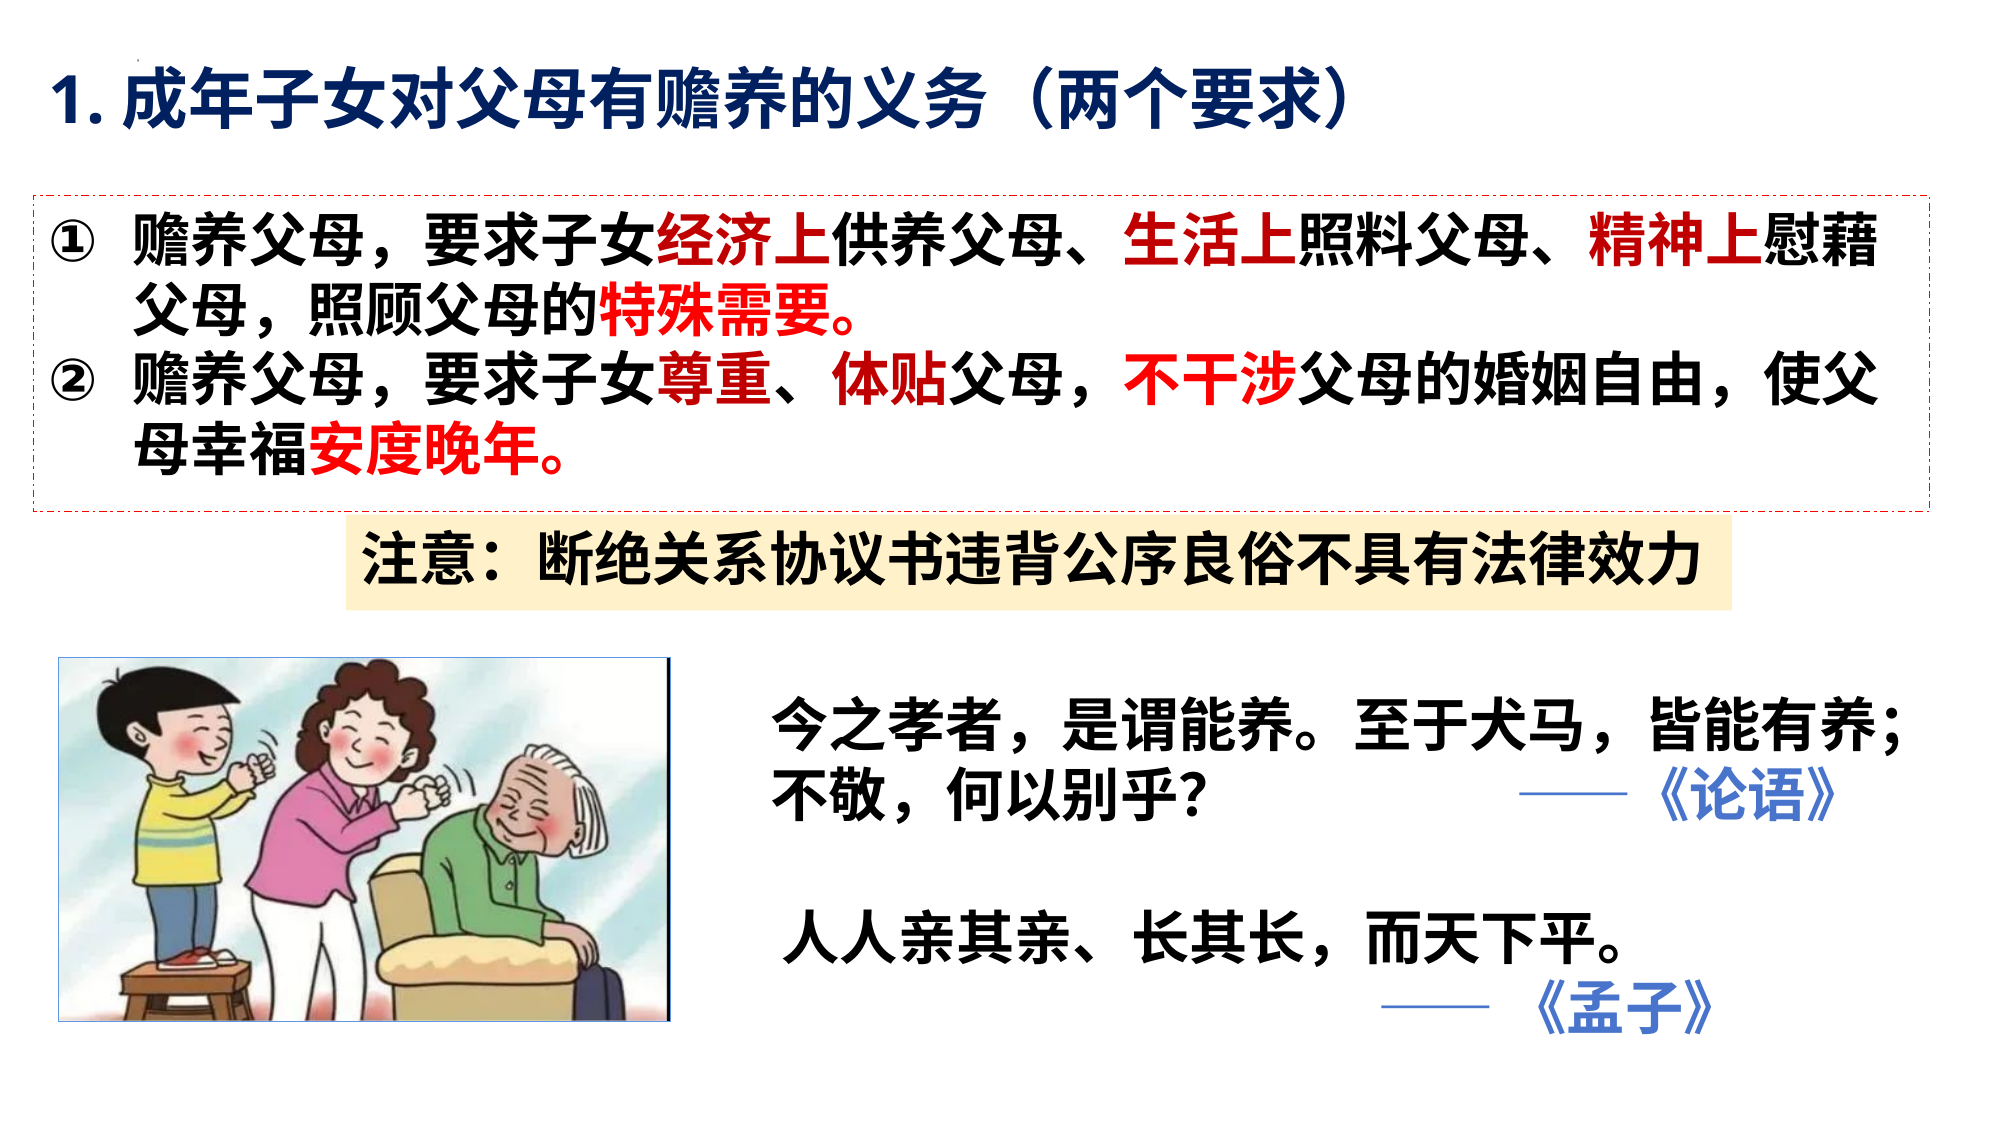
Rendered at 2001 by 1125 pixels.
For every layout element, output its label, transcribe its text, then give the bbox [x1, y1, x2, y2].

text_box 今之孝者，是谓能养。至于犬马，皆能有养；不敬，何以别乎？ ——《论语》 [755, 680, 1930, 835]
text_box 注意：断绝关系协议书违背公序良俗不具有法律效力 [346, 514, 1733, 611]
text_box 1.成年子女对父母有赡养的义务（两个要求） [33, 41, 1831, 145]
text_box 人人亲其亲、长其长，而天下平。 ——《孟子》 [766, 893, 1896, 1049]
picture [57, 656, 672, 1023]
text_box 赡养父母，要求子女经济上供养父母、生活上照料父母、精神上慰藉父母，照顾父母的特殊需要。 赡养父母，要求子女尊重、体贴父母，不干涉父母的婚姻自由，使父母幸福安度晚年。 [33, 195, 1930, 512]
